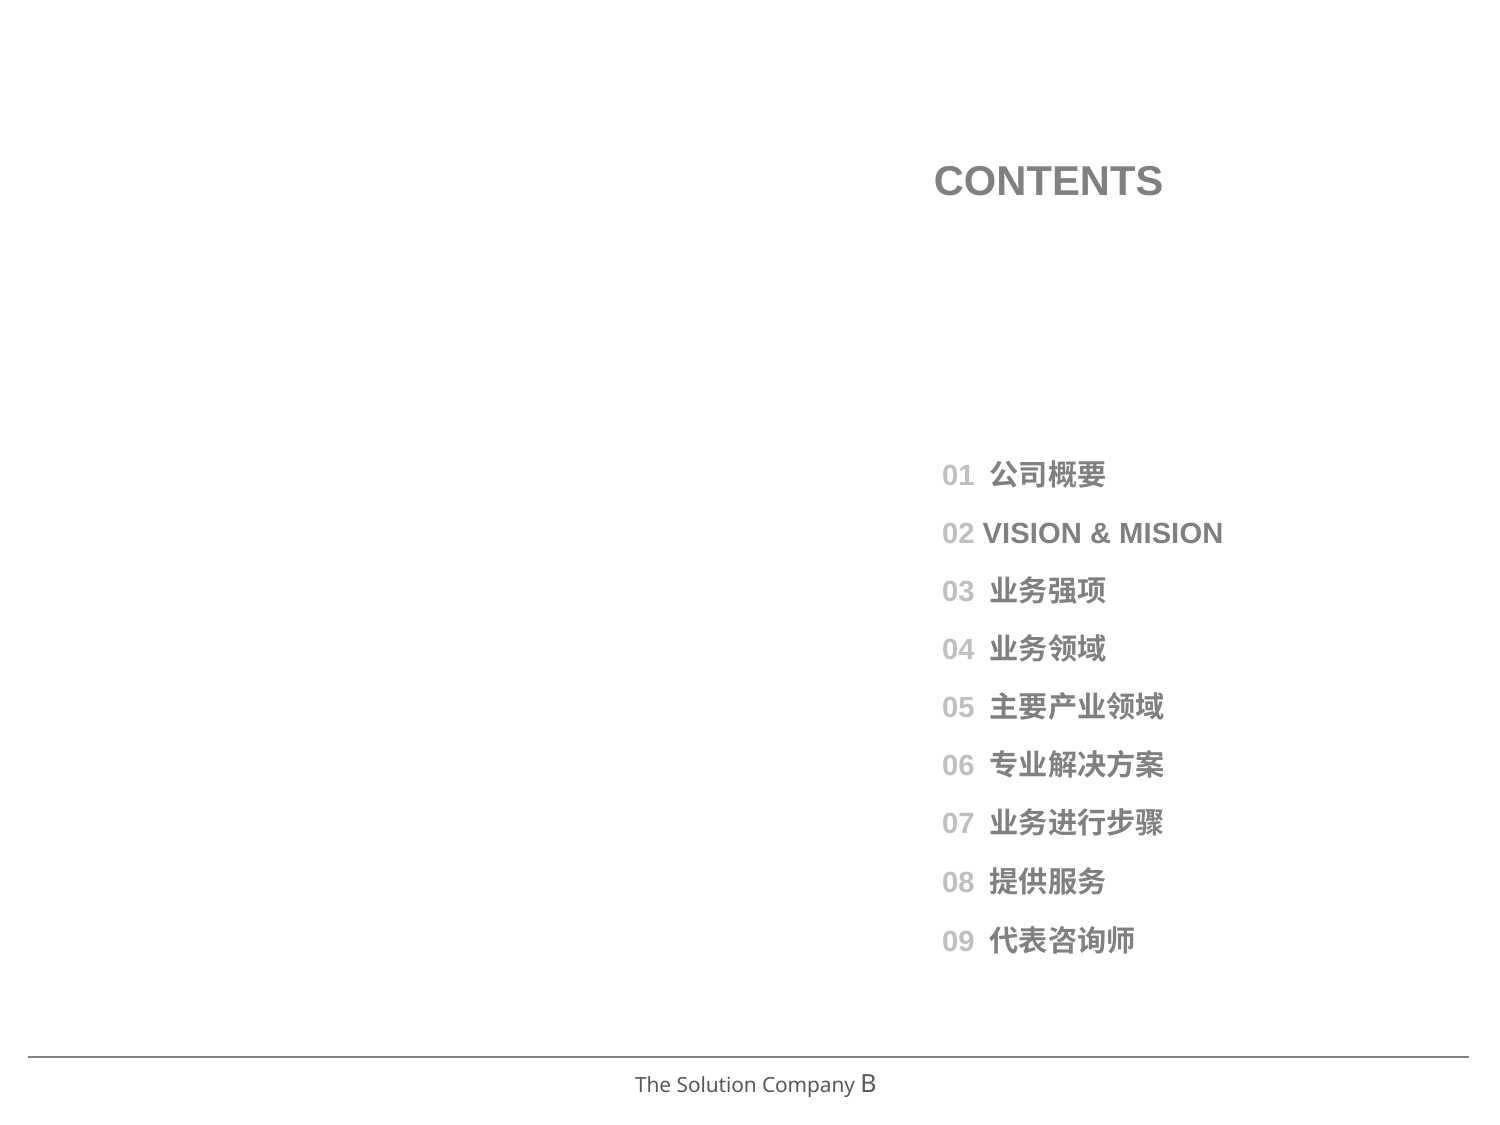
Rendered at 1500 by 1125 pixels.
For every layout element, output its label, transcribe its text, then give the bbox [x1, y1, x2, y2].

text_box 07 业务进行步骤 [927, 795, 1397, 849]
text_box 05 主要产业领域 [927, 679, 1397, 733]
text_box 06 专业解决方案 [927, 737, 1397, 791]
text_box 09 代表咨询师 [927, 912, 1397, 966]
text_box 03 业务强项 [927, 563, 1397, 617]
text_box CONTENTS [879, 137, 1218, 220]
text_box 02 VISION & MISION [927, 505, 1397, 559]
text_box 04 业务领域 [927, 621, 1397, 675]
text_box 08 提供服务 [927, 854, 1397, 908]
text_box 01 公司概要 [927, 447, 1397, 501]
